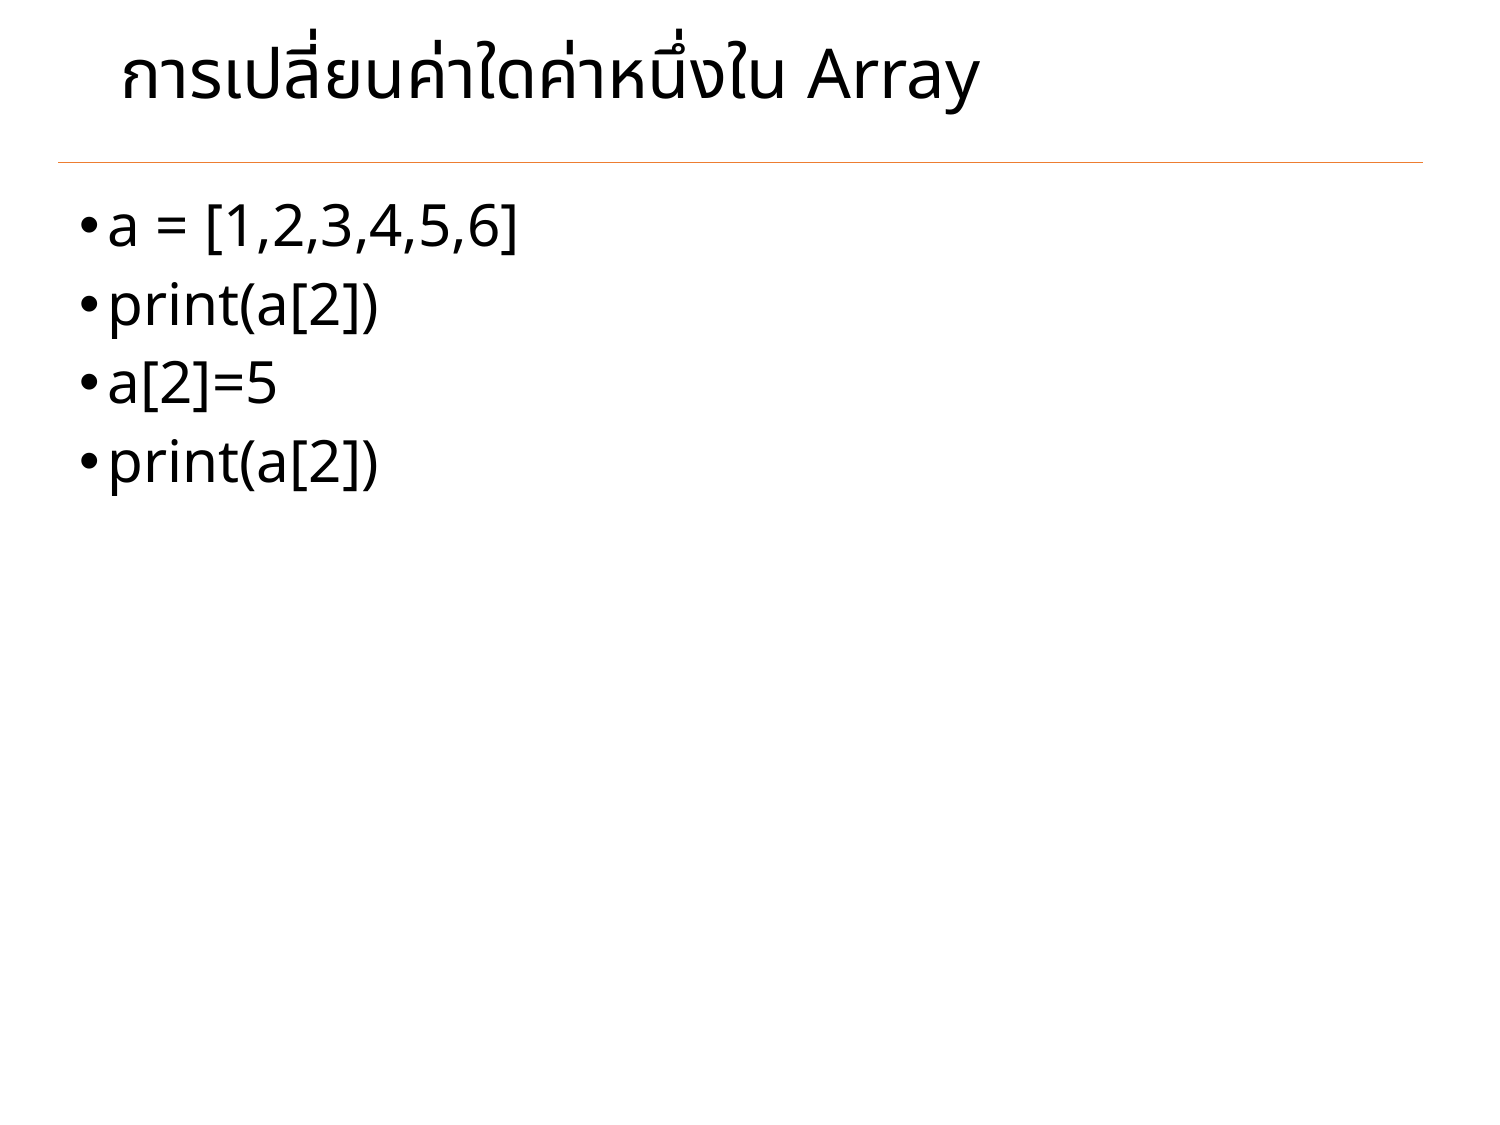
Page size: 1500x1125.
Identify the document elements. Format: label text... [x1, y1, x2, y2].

list a = [1,2,3,4,5,6] print(a[2]) a[2]=5 print(a[2]) [64, 189, 1423, 1059]
title การเปลี่ยนค่าใดค่าหนึ่งใน Array [105, 20, 1399, 134]
